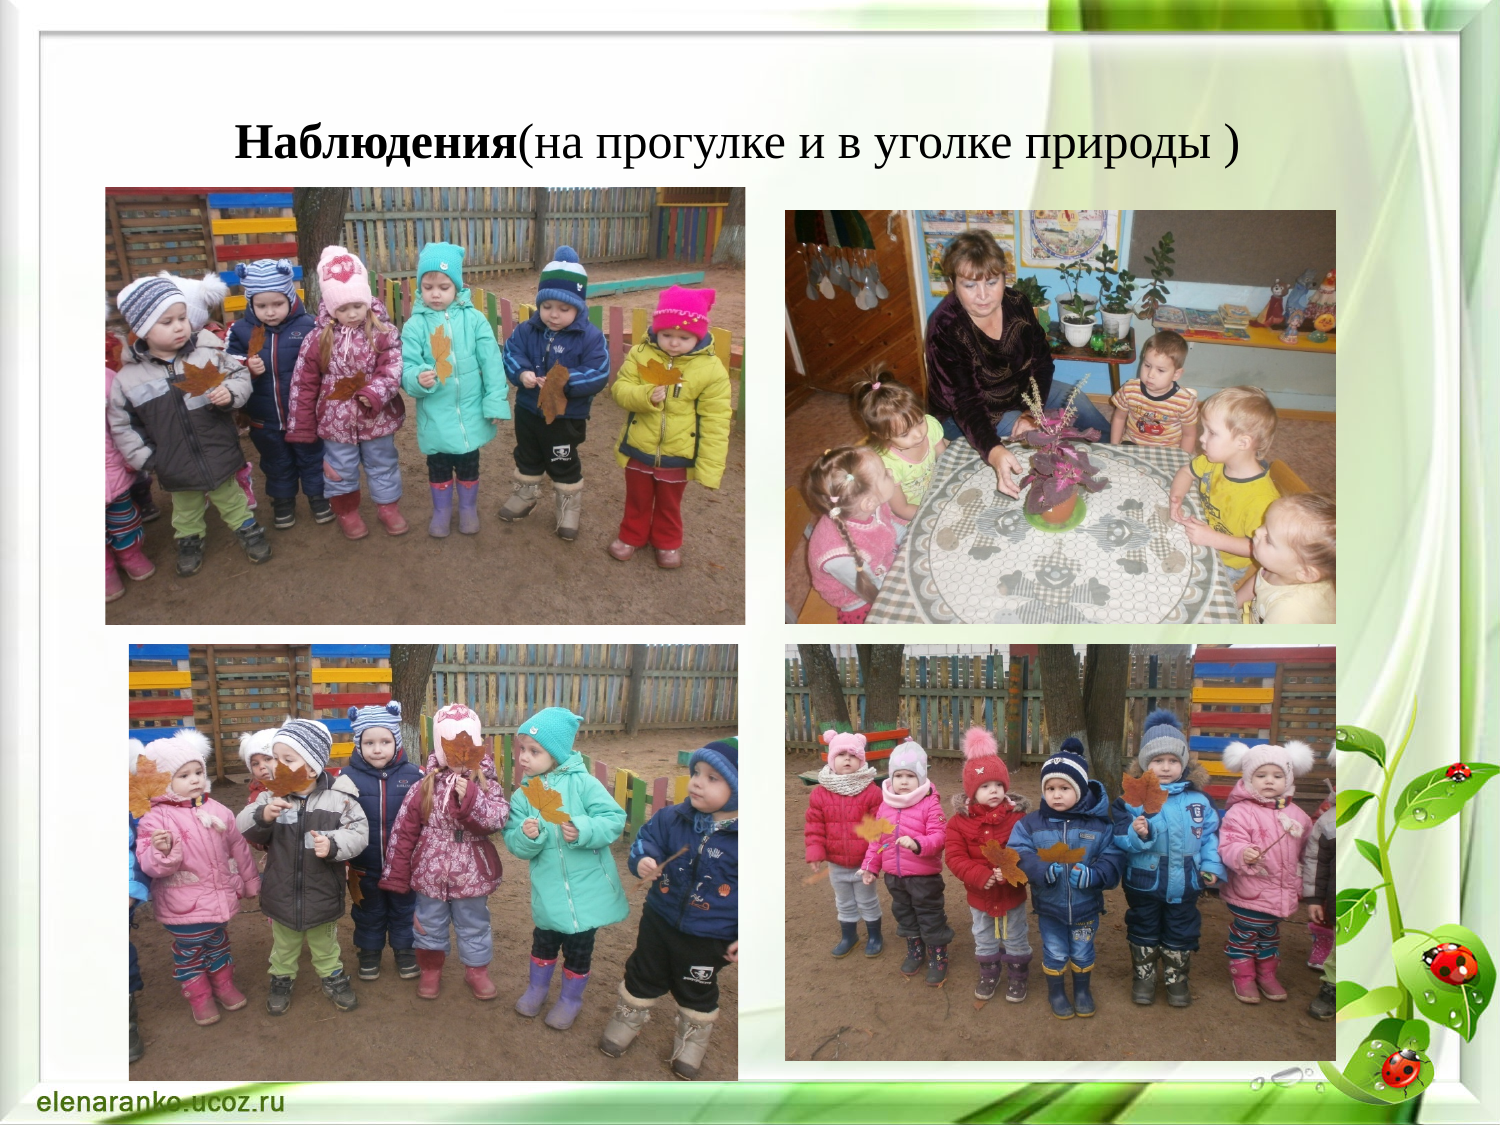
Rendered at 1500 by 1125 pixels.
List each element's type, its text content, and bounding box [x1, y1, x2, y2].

title Наблюдения(на прогулке и в уголке природы ) [75, 45, 1425, 233]
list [105, 187, 746, 625]
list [784, 210, 1337, 625]
picture [0, 0, 1500, 1125]
